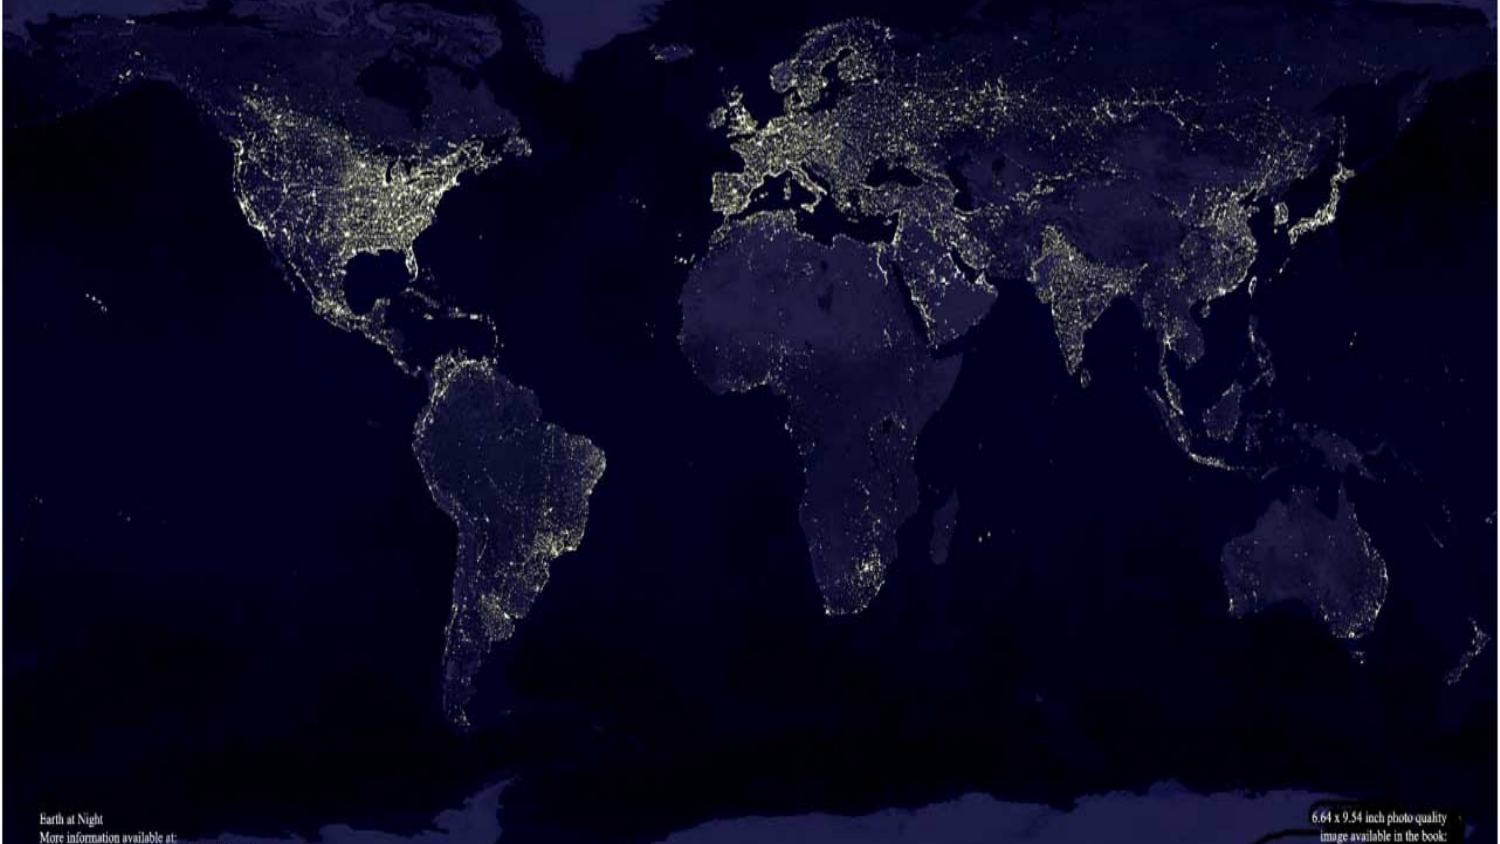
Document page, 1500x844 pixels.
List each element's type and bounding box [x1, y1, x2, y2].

list [0, 0, 1500, 844]
